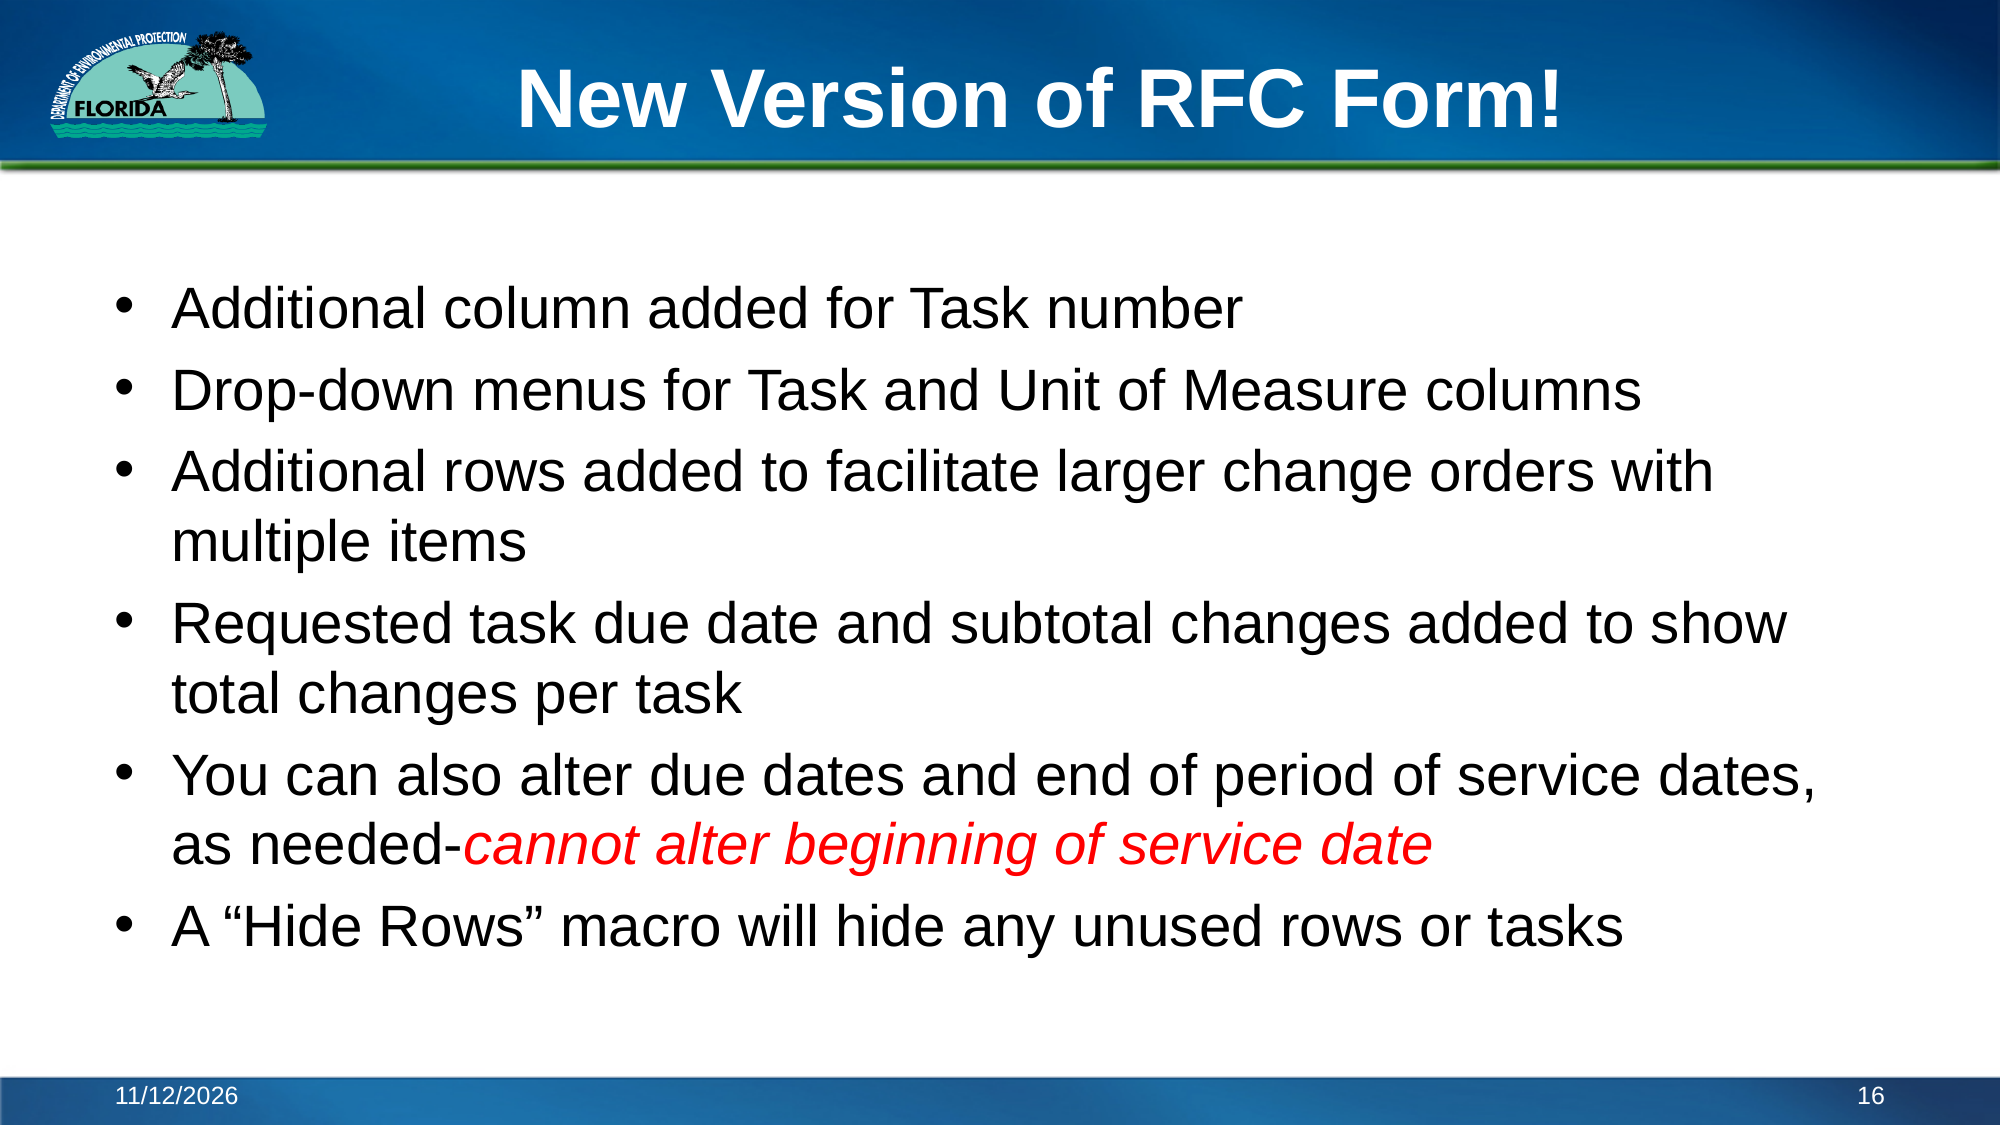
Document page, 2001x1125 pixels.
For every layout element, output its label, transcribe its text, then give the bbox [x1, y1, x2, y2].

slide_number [99, 1065, 567, 1125]
list Additional column added for Task number Drop-down menus for Task and Unit of Measure columns Additional rows added to facilitate larger change orders with multiple items Requested task due date and subtotal changes added to show total changes per task You can also alter due dates and end of period of service dates, as needed-cannot alter beginning of service date A “Hide Rows” macro will hide any unused rows or tasks [99, 262, 1900, 1005]
title New Version of RFC Form! [183, 0, 1900, 188]
slide_number 16 [1433, 1065, 1900, 1125]
picture [0, 0, 2000, 1125]
